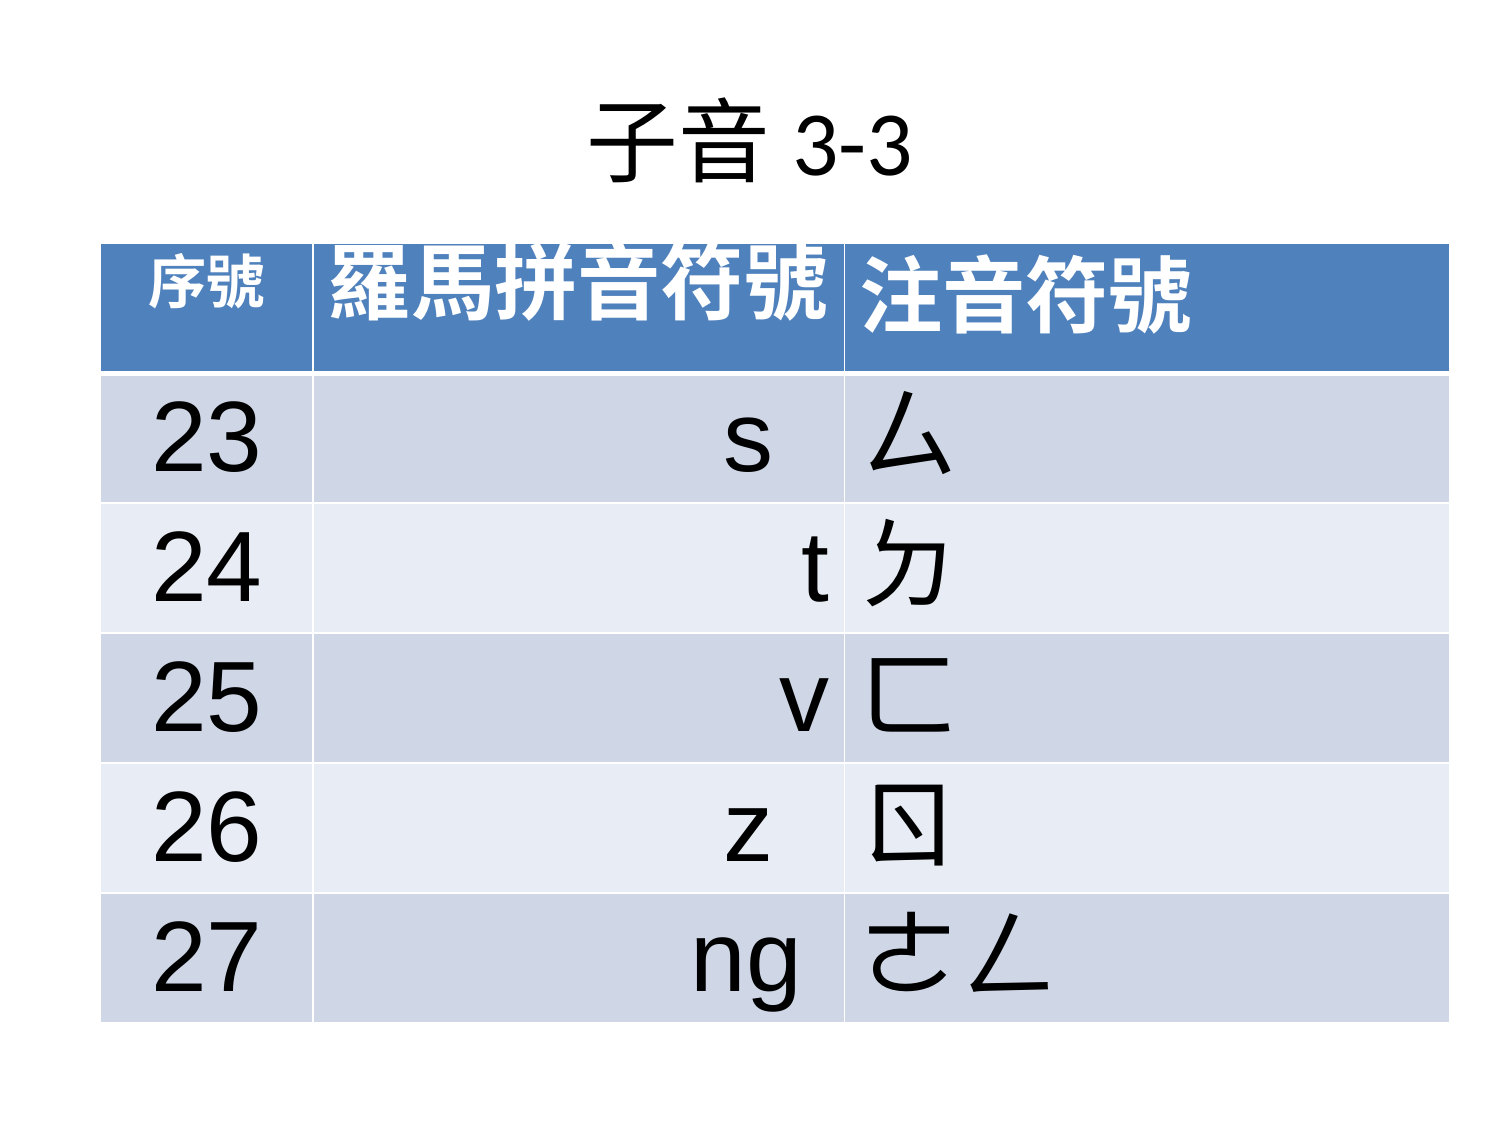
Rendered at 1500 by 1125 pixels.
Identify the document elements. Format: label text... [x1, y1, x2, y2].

title 子音3-3 [75, 45, 1425, 233]
table_cell ㄙ [845, 376, 1449, 502]
table_cell 25 [101, 634, 312, 762]
table_cell 27 [101, 894, 312, 1022]
table_cell ng [314, 894, 844, 1022]
table_header 注音符號 [845, 244, 1449, 371]
table_cell t [314, 504, 844, 632]
table_cell ㄉ [845, 504, 1449, 632]
table_cell 26 [101, 764, 312, 892]
table_cell 24 [101, 504, 312, 632]
table_cell s [314, 376, 844, 502]
table_cell ㄈ [845, 634, 1449, 762]
table_header 序號 [101, 244, 312, 371]
table_cell v [314, 634, 844, 762]
table_cell ㄖ [845, 764, 1449, 892]
table_cell ㄜㄥ [845, 894, 1449, 1022]
table_cell z [314, 764, 844, 892]
table_header 羅馬拼音符號 [314, 244, 844, 371]
table_cell 23 [101, 376, 312, 502]
